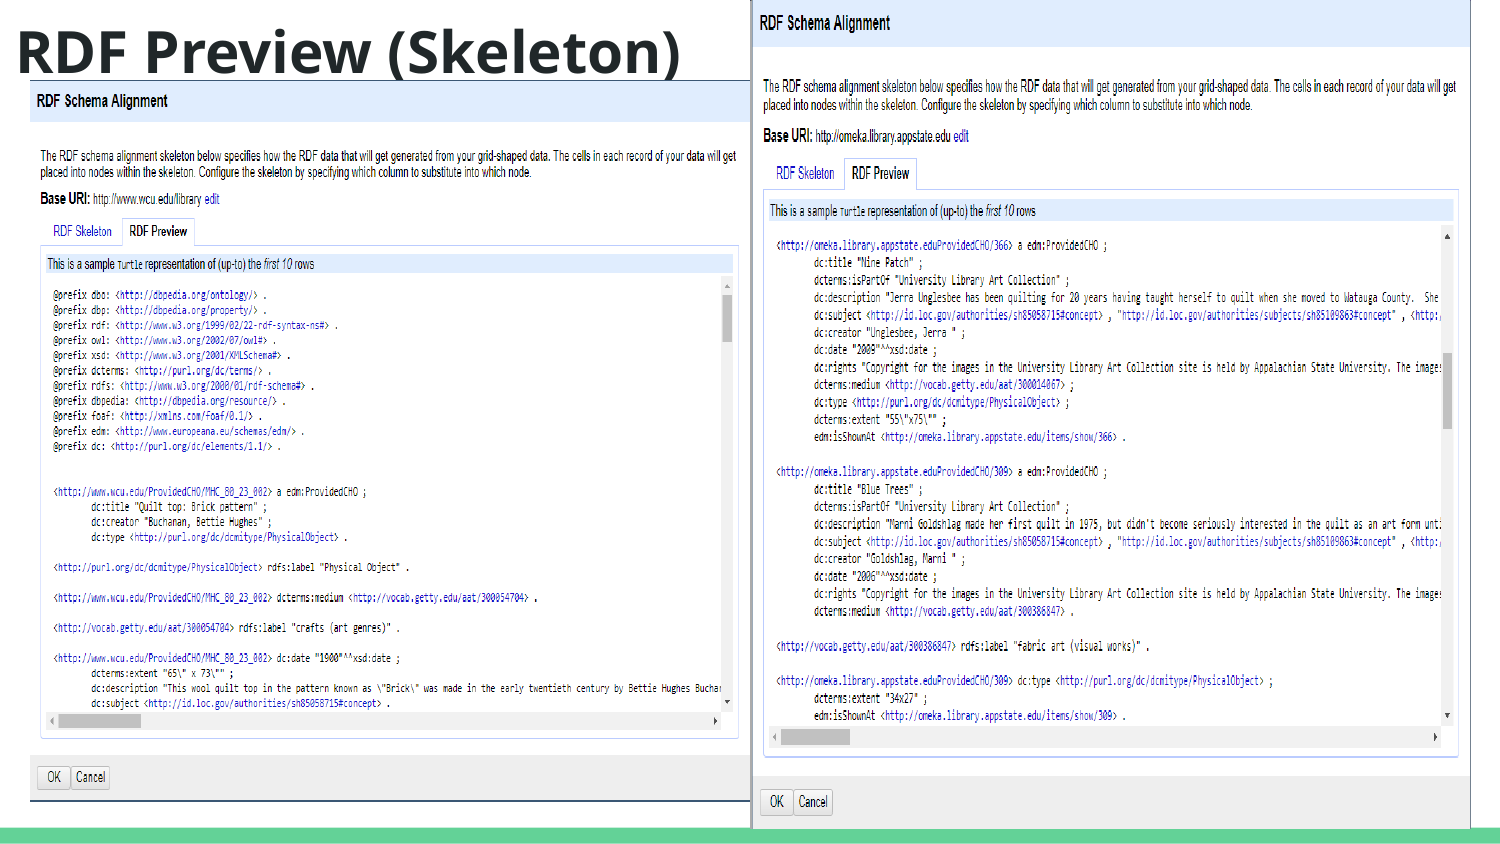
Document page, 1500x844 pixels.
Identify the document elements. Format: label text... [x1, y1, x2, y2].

picture [29, 0, 1471, 830]
title RDF Preview (Skeleton) [0, 0, 748, 81]
